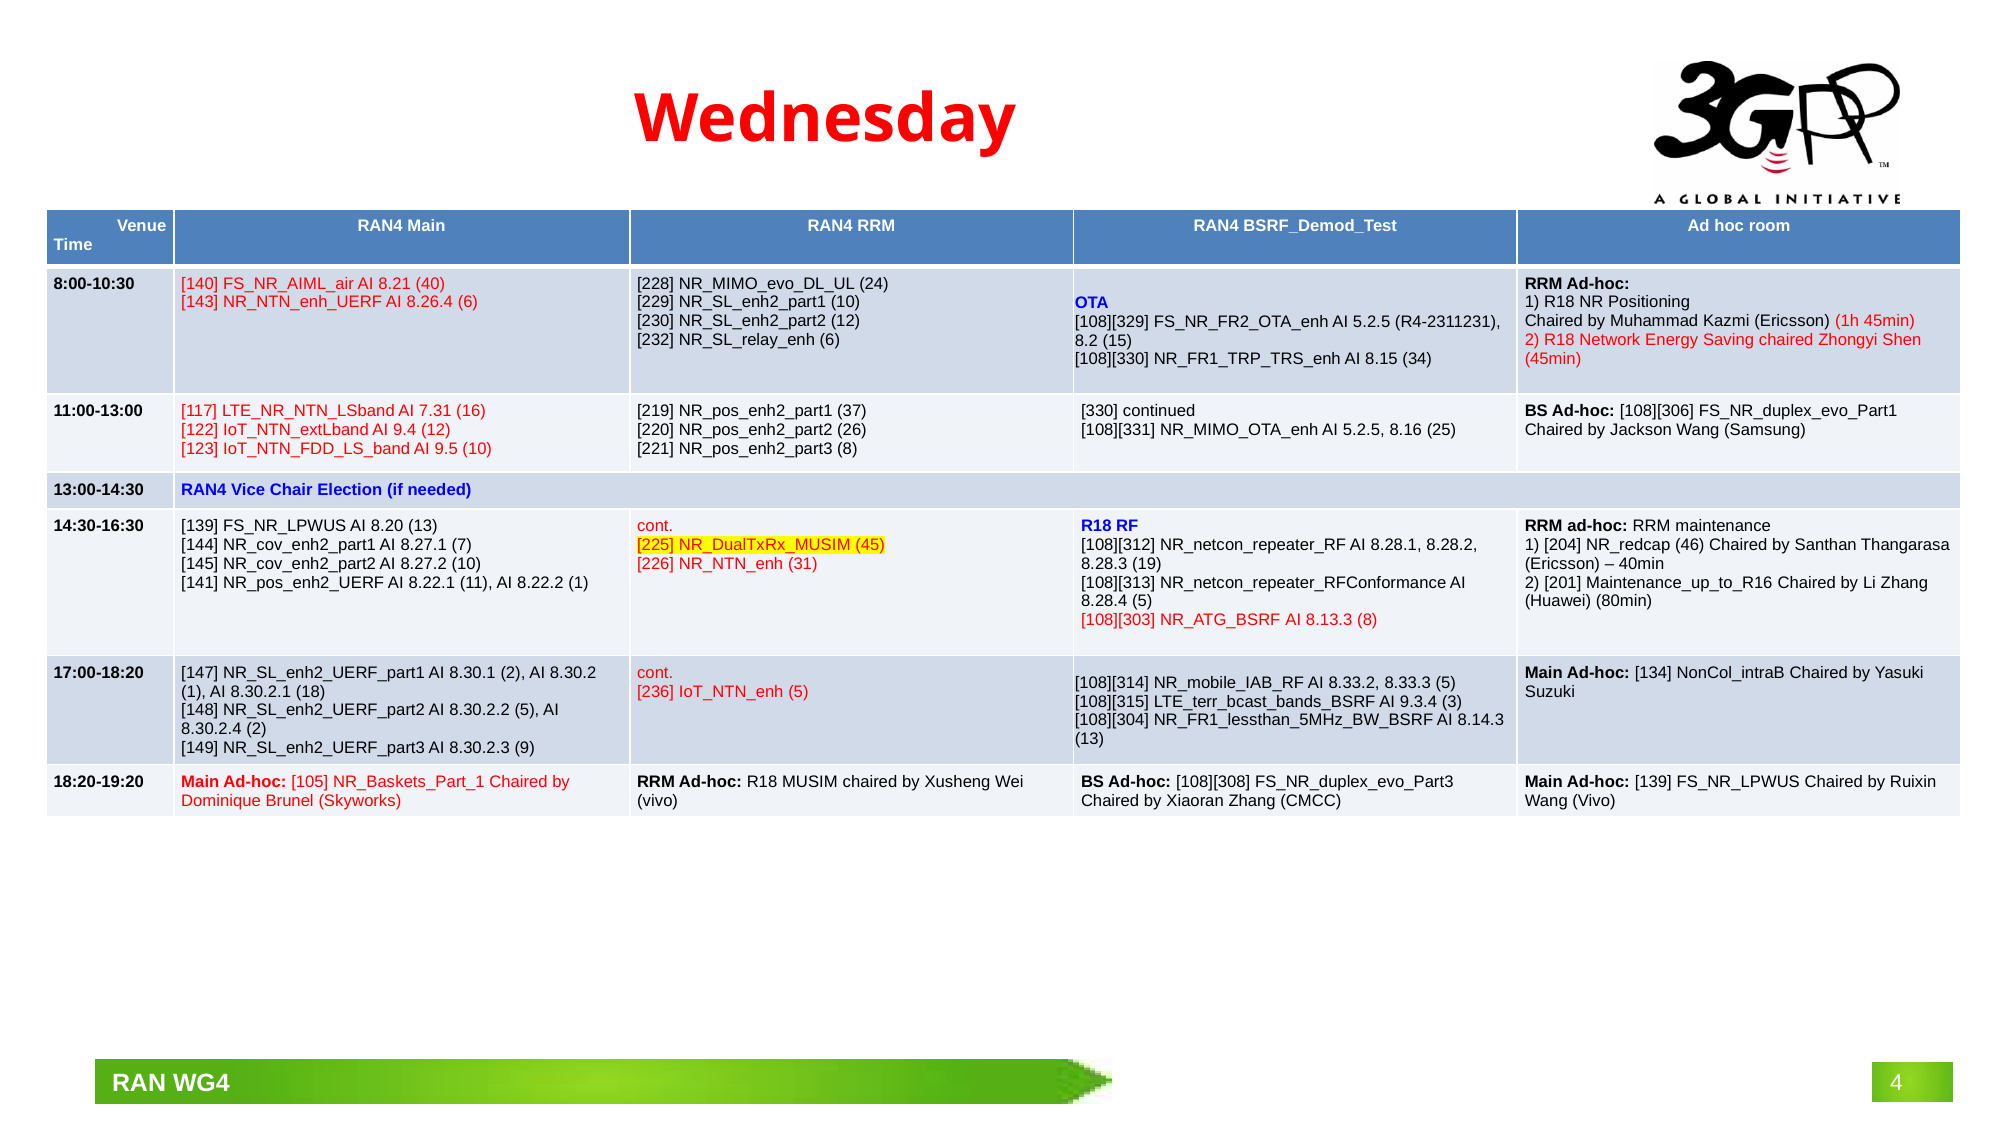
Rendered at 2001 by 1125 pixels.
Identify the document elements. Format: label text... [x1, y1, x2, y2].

picture [1872, 1062, 1953, 1102]
table_cell RRM ad-hoc: RRM maintenance 1) [204] NR_redcap (46) Chaired by Santhan Thangarasa (Ericsson) – 40min 2) [201] Maintenance_up_to_R16 Chaired by Li Zhang (Huawei) (80min) [1518, 510, 1960, 655]
table_cell 8:00-10:30 [47, 269, 173, 393]
table_cell BS Ad-hoc: [108][308] FS_NR_duplex_evo_Part3 Chaired by Xiaoran Zhang (CMCC) [1074, 765, 1516, 816]
table_cell cont. [236] IoT_NTN_enh (5) [631, 656, 1073, 764]
table_header Ad hoc room [1518, 210, 1960, 264]
table_cell 18:20-19:20 [47, 765, 173, 816]
table_cell RRM Ad-hoc: R18 MUSIM chaired by Xusheng Wei (vivo) [631, 765, 1073, 816]
table_cell 13:00-14:30 [47, 473, 173, 508]
table_cell [139] FS_NR_LPWUS AI 8.20 (13) [144] NR_cov_enh2_part1 AI 8.27.1 (7) [145] NR_cov_enh2_part2 AI 8.27.2 (10) [141] NR_pos_enh2_UERF AI 8.22.1 (11), AI 8.22.2 (1) [175, 510, 629, 655]
table_cell [140] FS_NR_AIML_air AI 8.21 (40) [143] NR_NTN_enh_UERF AI 8.26.4 (6) [175, 269, 629, 393]
table_cell 17:00-18:20 [47, 656, 173, 764]
table_cell [147] NR_SL_enh2_UERF_part1 AI 8.30.1 (2), AI 8.30.2 (1), AI 8.30.2.1 (18) [148] NR_SL_enh2_UERF_part2 AI 8.30.2.2 (5), AI 8.30.2.4 (2) [149] NR_SL_enh2_UERF_part3 AI 8.30.2.3 (9) [175, 656, 629, 764]
table_cell 11:00-13:00 [47, 395, 173, 471]
table_cell Main Ad-hoc: [105] NR_Baskets_Part_1 Chaired by Dominique Brunel (Skyworks) [175, 765, 629, 816]
title Wednesday [65, 21, 1586, 208]
table_header Venue Time [47, 210, 173, 264]
table_header RAN4 RRM [631, 210, 1073, 264]
table_cell BS Ad-hoc: [108][306] FS_NR_duplex_evo_Part1 Chaired by Jackson Wang (Samsung) [1518, 395, 1960, 471]
table_cell Main Ad-hoc: [139] FS_NR_LPWUS Chaired by Ruixin Wang (Vivo) [1518, 765, 1960, 816]
table_cell RAN4 Vice Chair Election (if needed) [175, 473, 1960, 508]
table_cell [108][314] NR_mobile_IAB_RF AI 8.33.2, 8.33.3 (5) [108][315] LTE_terr_bcast_bands_BSRF AI 9.3.4 (3) [108][304] NR_FR1_lessthan_5MHz_BW_BSRF AI 8.14.3 (13) [1074, 656, 1516, 764]
table_cell OTA [108][329] FS_NR_FR2_OTA_enh AI 5.2.5 (R4-2311231), 8.2 (15) [108][330] NR_FR1_TRP_TRS_enh AI 8.15 (34) [1074, 269, 1516, 393]
table_cell RRM Ad-hoc: 1) R18 NR Positioning Chaired by Muhammad Kazmi (Ericsson) (1h 45min) 2) R18 Network Energy Saving chaired Zhongyi Shen (45min) [1518, 269, 1960, 393]
table_cell R18 RF [108][312] NR_netcon_repeater_RF AI 8.28.1, 8.28.2, 8.28.3 (19) [108][313] NR_netcon_repeater_RFConformance AI 8.28.4 (5) [108][303] NR_ATG_BSRF AI 8.13.3 (8) [1074, 510, 1516, 655]
table_cell 14:30-16:30 [47, 510, 173, 655]
table_cell Main Ad-hoc: [134] NonCol_intraB Chaired by Yasuki Suzuki [1518, 656, 1960, 764]
table_cell [117] LTE_NR_NTN_LSband AI 7.31 (16) [122] IoT_NTN_extLband AI 9.4 (12) [123] IoT_NTN_FDD_LS_band AI 9.5 (10) [175, 395, 629, 471]
table_header RAN4 Main [175, 210, 629, 264]
table_cell [228] NR_MIMO_evo_DL_UL (24) [229] NR_SL_enh2_part1 (10) [230] NR_SL_enh2_part2 (12) [232] NR_SL_relay_enh (6) [631, 269, 1073, 393]
table_header RAN4 BSRF_Demod_Test [1074, 210, 1516, 264]
picture [95, 1059, 1112, 1104]
table_cell [219] NR_pos_enh2_part1 (37) [220] NR_pos_enh2_part2 (26) [221] NR_pos_enh2_part3 (8) [631, 395, 1073, 471]
picture [1654, 61, 1900, 204]
table_cell [330] continued [108][331] NR_MIMO_OTA_enh AI 5.2.5, 8.16 (25) [1074, 395, 1516, 471]
table_cell cont. [225] NR_DualTxRx_MUSIM (45) [226] NR_NTN_enh (31) [631, 510, 1073, 655]
